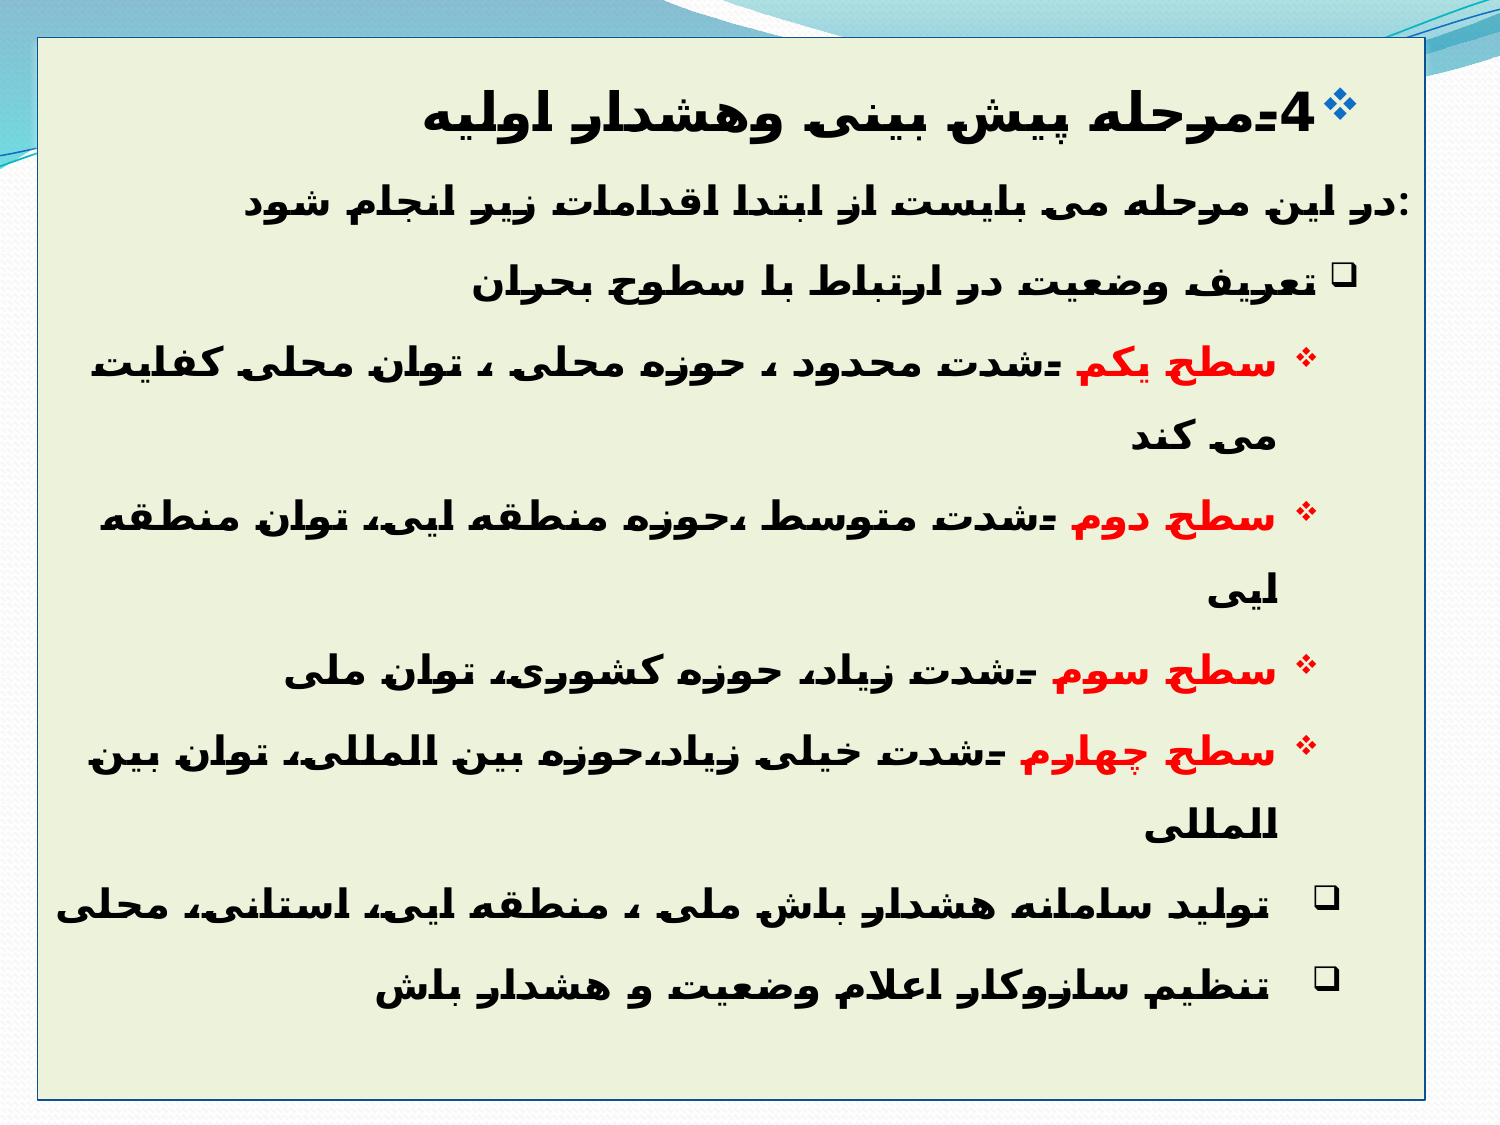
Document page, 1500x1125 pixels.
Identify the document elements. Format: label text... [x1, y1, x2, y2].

list 4-مرحله پیش بینی وهشدار اولیه در این مرحله می بایست از ابتدا اقدامات زیر انجام شود: تعریف وضعیت در ارتباط با سطوح بحران سطح یکم -شدت محدود ، حوزه محلی ، توان محلی کفایت می کند سطح دوم -شدت متوسط ،حوزه منطقه ایی، توان منطقه ایی سطح سوم –شدت زیاد، حوزه کشوری، توان ملی سطح چهارم –شدت خیلی زیاد،حوزه بین المللی، توان بین المللی تولید سامانه هشدار باش ملی ، منطقه ایی، استانی، محلی تنظیم سازوکار اعلام وضعیت و هشدار باش [37, 37, 1426, 1101]
